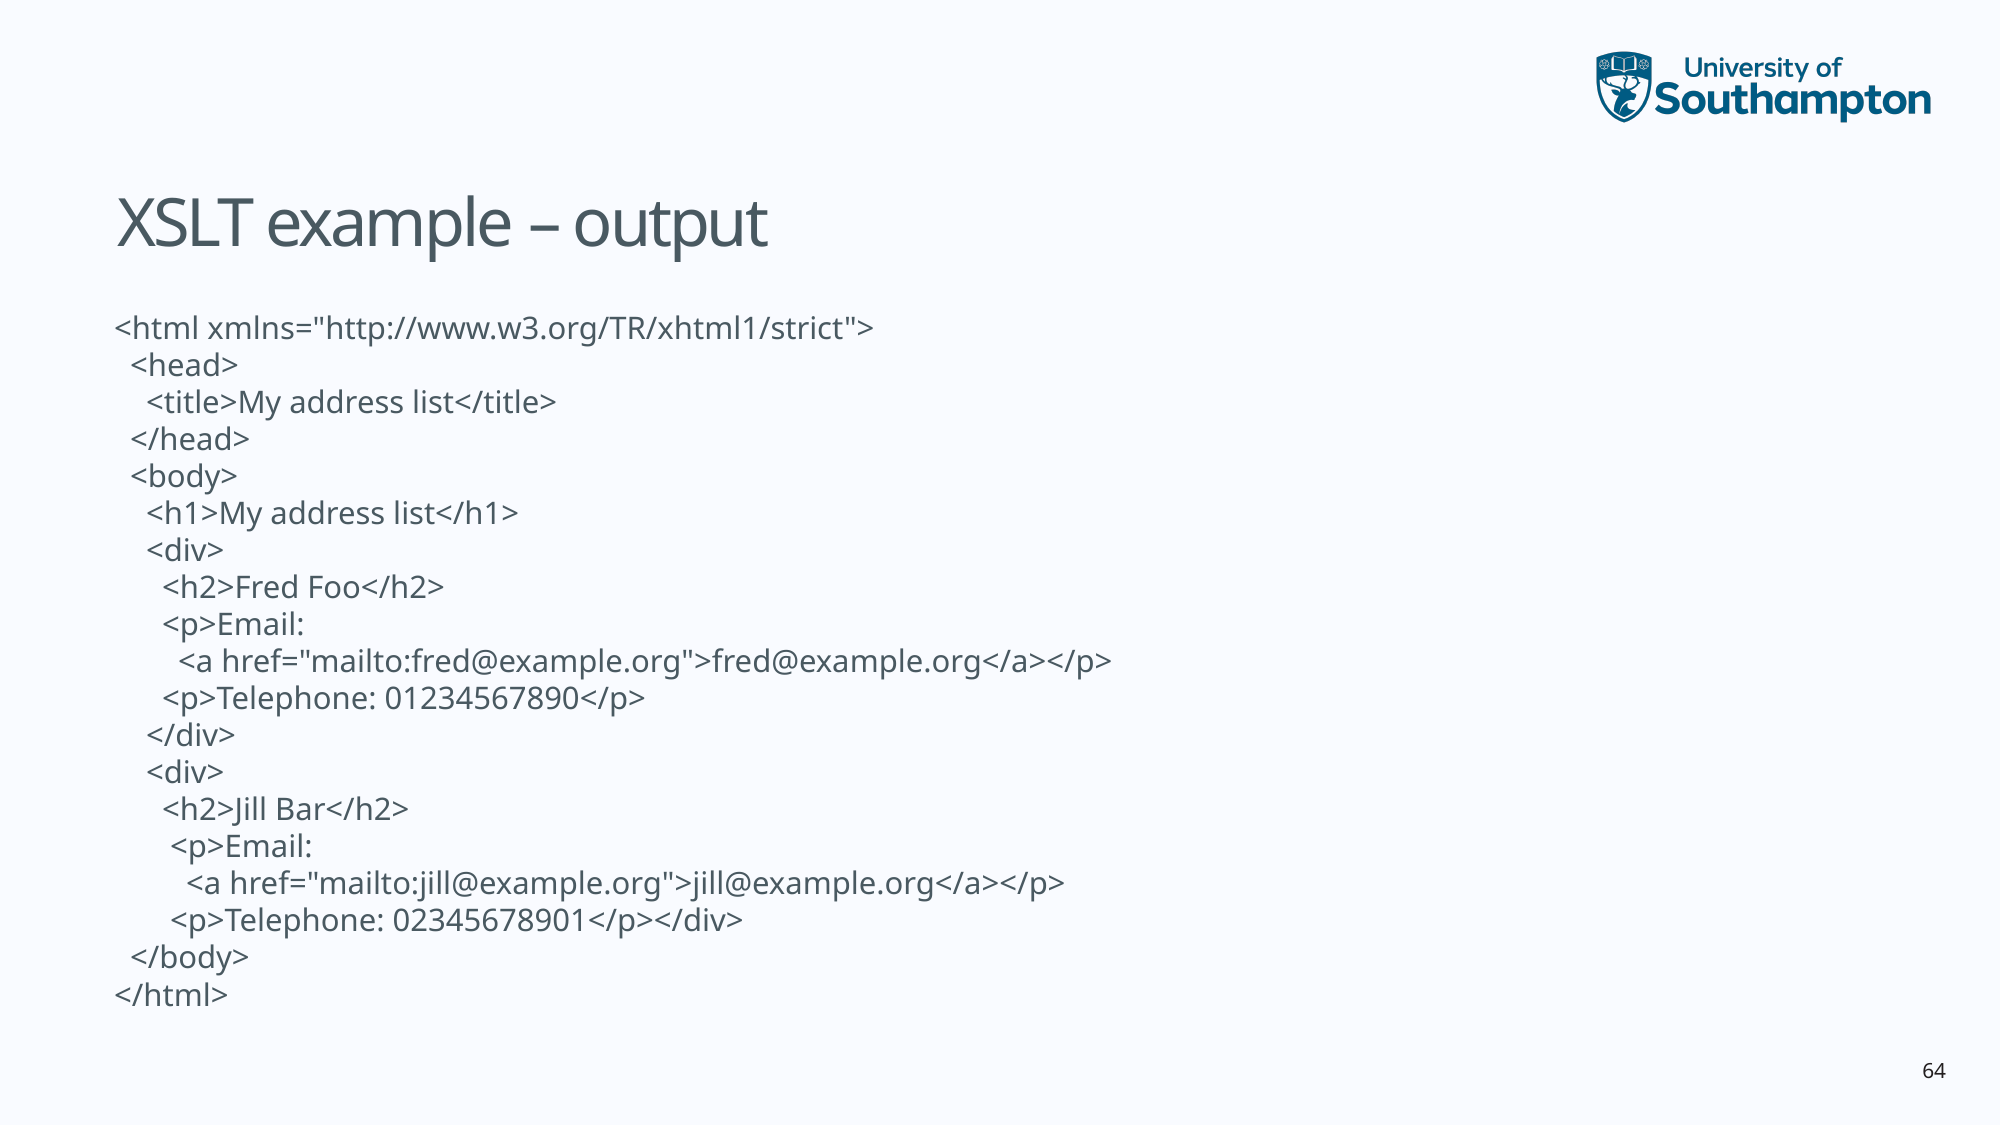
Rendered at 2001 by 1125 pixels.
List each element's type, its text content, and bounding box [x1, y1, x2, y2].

picture [1527, 0, 2000, 220]
picture [1758, 97, 1766, 113]
picture [1600, 80, 1617, 111]
picture [1730, 97, 1736, 113]
picture [1847, 97, 1857, 108]
picture [1626, 78, 1648, 111]
list <html xmlns="http://www.w3.org/TR/xhtml1/strict"> <head> <title>My address list</title> </head> <body> <h1>My address list</h1> <div> <h2>Fred Foo</h2> <p>Email: <a href="mailto:fred@example.org">fred@example.org</a></p> <p>Telephone: 01234567890</p> </div> <div> <h2>Jill Bar</h2> <p>Email: <a href="mailto:jill@example.org">jill@example.org</a></p> <p>Telephone: 02345678901</p></div> </body> </html> [102, 302, 1885, 1022]
picture [1782, 97, 1791, 108]
picture [1626, 76, 1636, 88]
picture [1823, 97, 1830, 113]
title XSLT example – output [102, 113, 1882, 268]
picture [1607, 76, 1624, 88]
picture [1689, 97, 1698, 108]
picture [1808, 97, 1815, 113]
